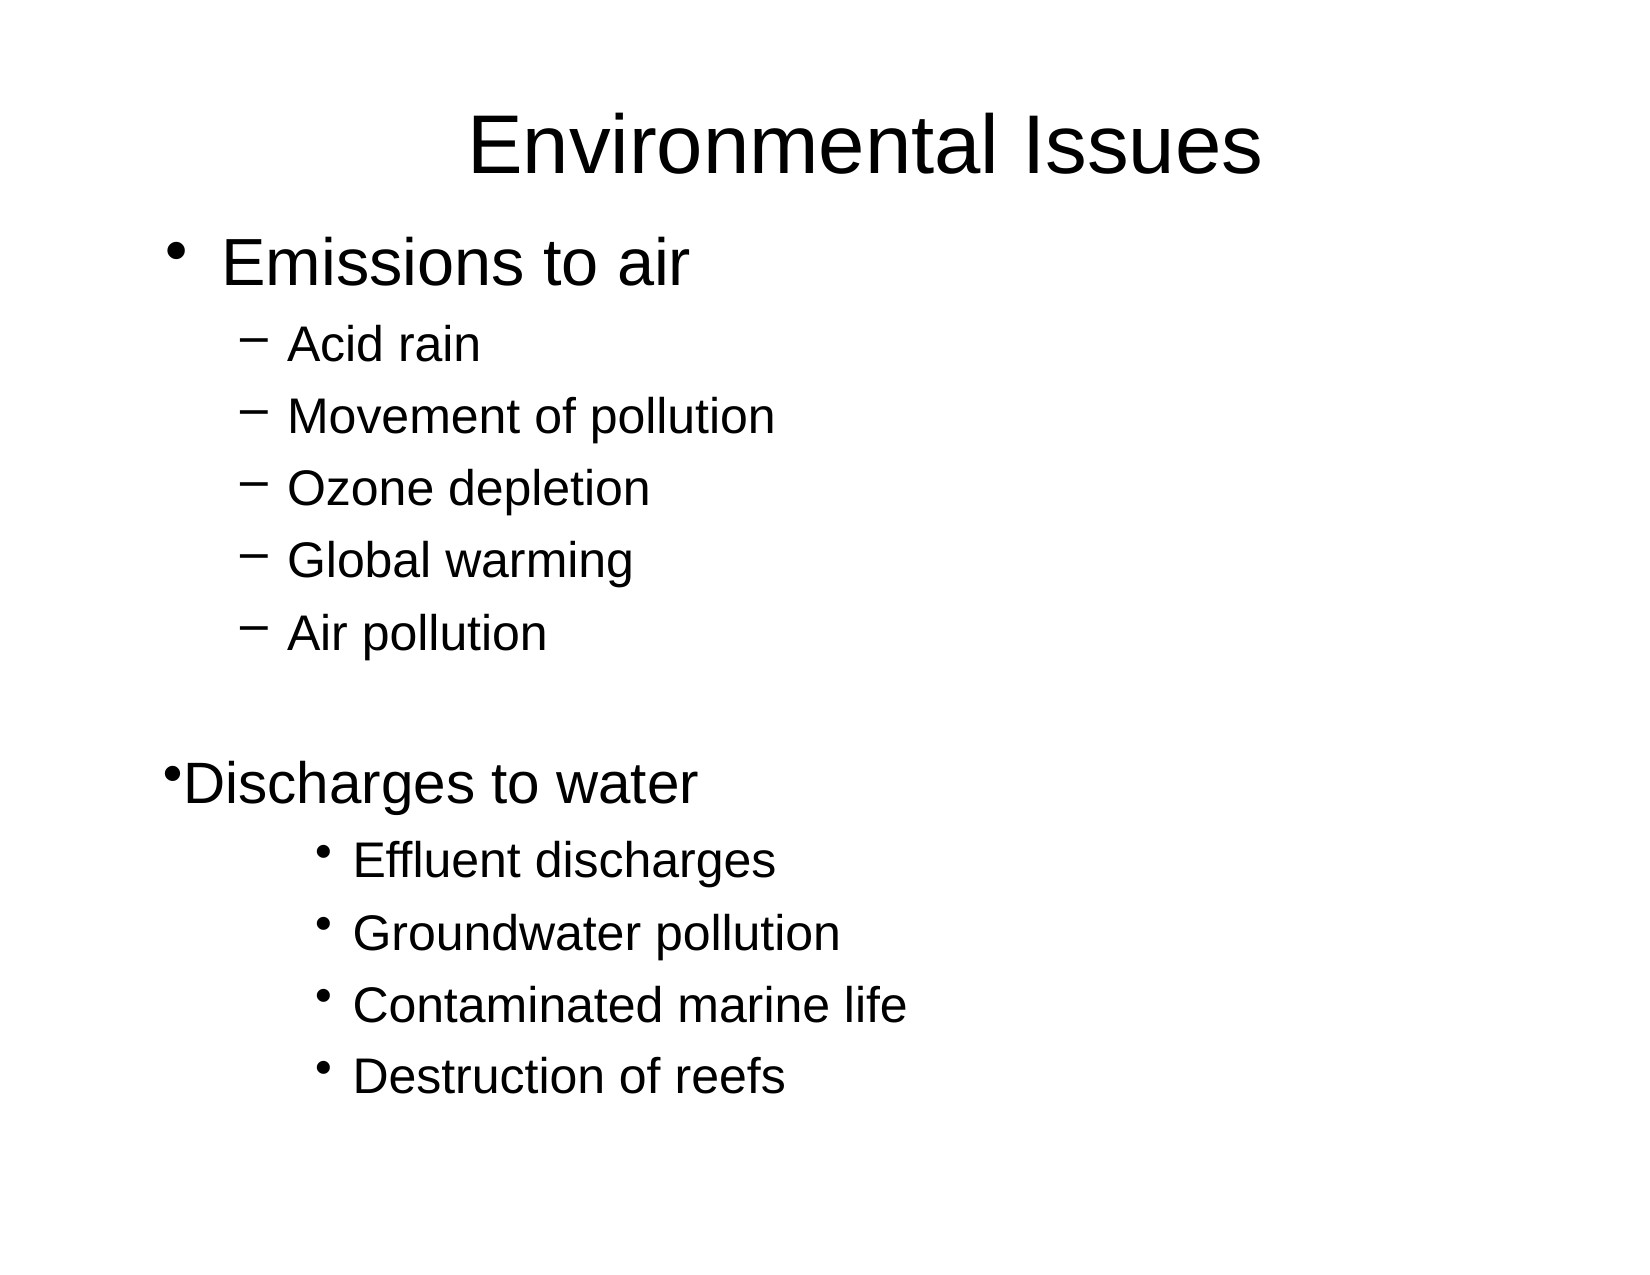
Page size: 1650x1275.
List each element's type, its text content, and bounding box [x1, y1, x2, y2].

title Environmental Issues [465, 87, 1313, 303]
text_box Emissions to air Acid rain Movement of pollution Ozone depletion Global warming Air pollution Discharges to water Effluent discharges Groundwater pollution Contaminated marine life Destruction of reefs [162, 199, 988, 1104]
